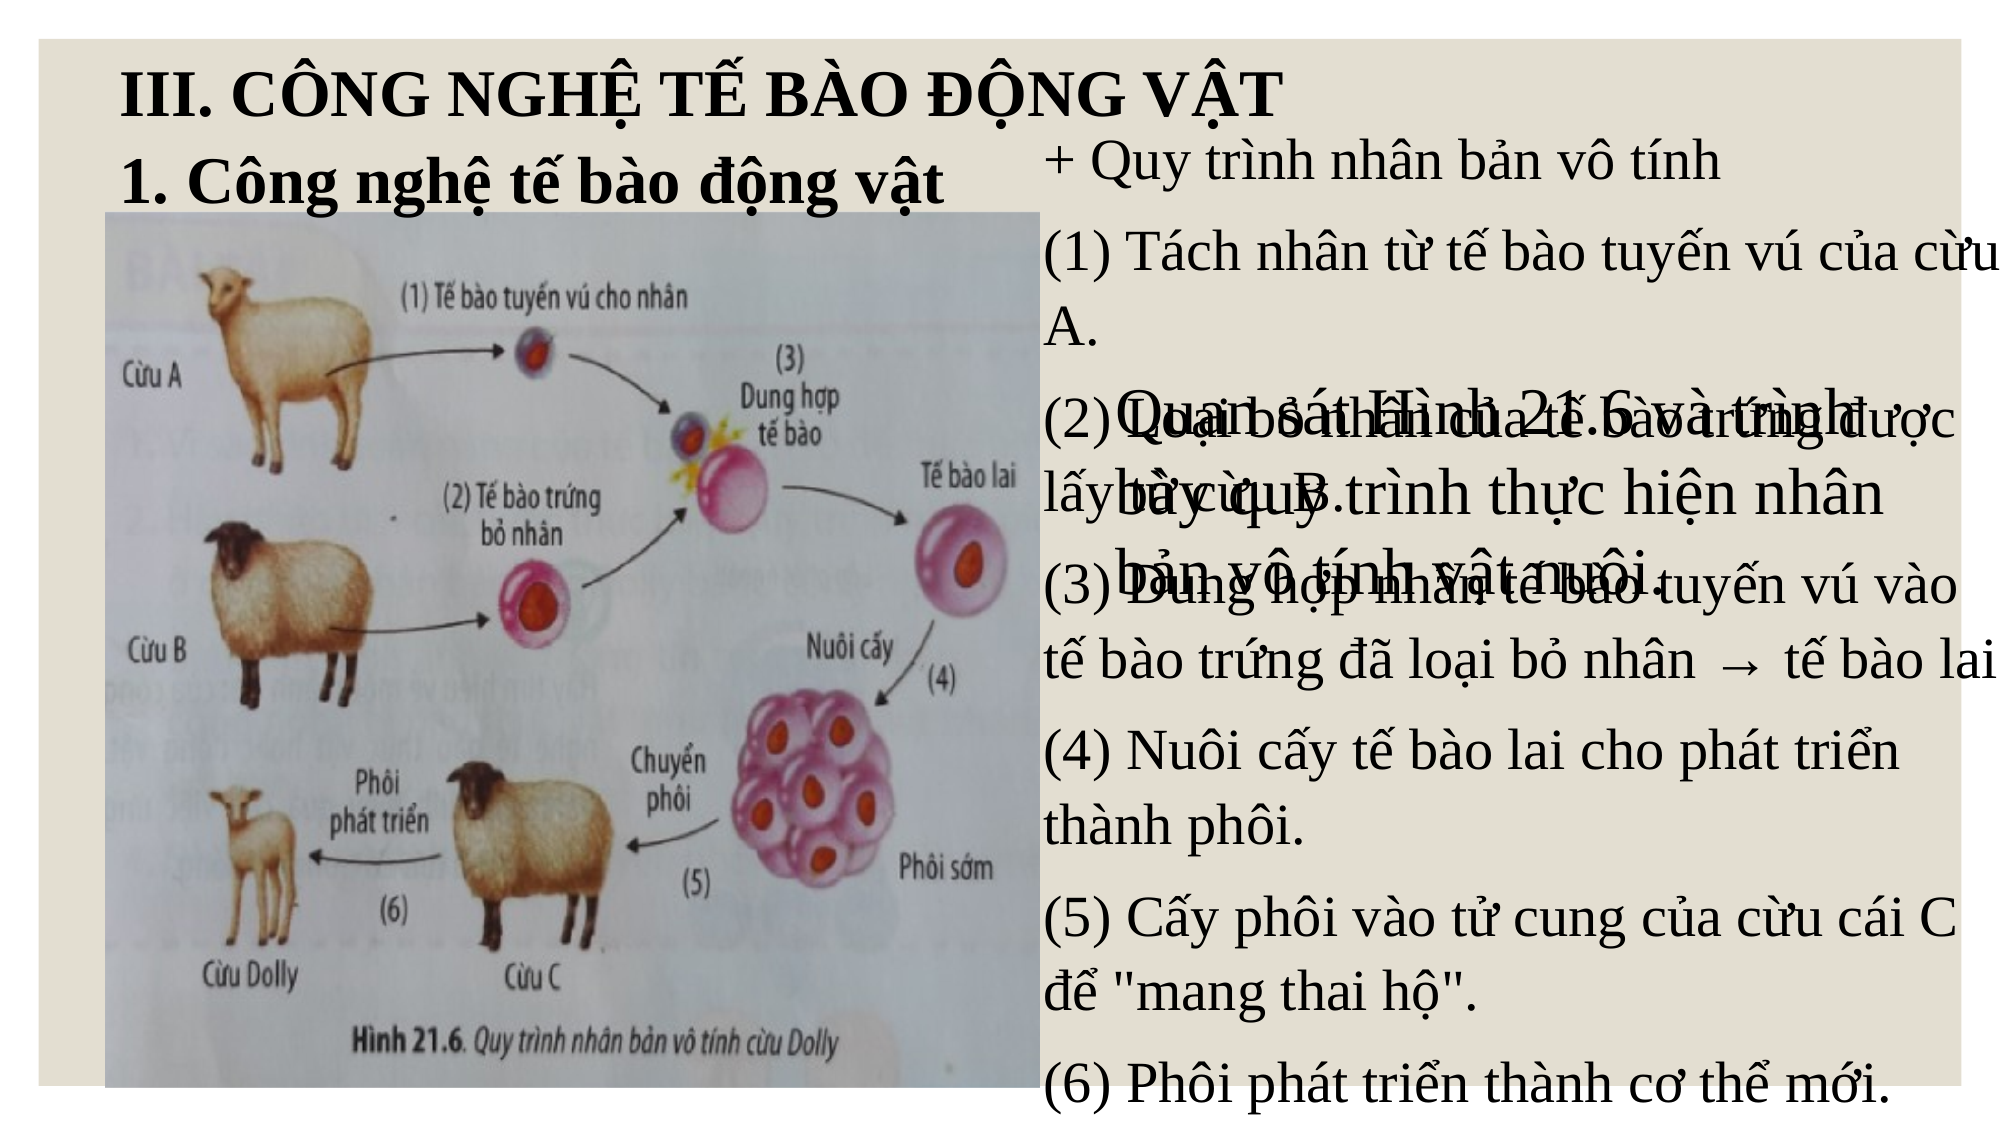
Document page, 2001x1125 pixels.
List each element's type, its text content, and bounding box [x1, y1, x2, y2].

text_box 1. Công nghệ tế bào động vật [104, 124, 1028, 225]
text_box III. CÔNG NGHỆ TẾ BÀO ĐỘNG VẬT [104, 37, 1375, 124]
picture [105, 182, 1028, 1117]
text_box Quan sát Hình 21.6 và trình bày quy trình thực hiện nhân bản vô tính vật nuôi. [1100, 360, 1957, 616]
text_box + Quy trình nhân bản vô tính (1) Tách nhân từ tế bào tuyến vú của cừu A. (2) Loại bỏ nhân của tế bào trứng được lấy từ cừu B. (3) Dung hợp nhân tế bào tuyến vú vào tế bào trứng đã loại bỏ nhân → tế bào lai. (4) Nuôi cấy tế bào lai cho phát triển thành phôi. (5) Cấy phôi vào tử cung của cừu cái C để "mang thai hộ". (6) Phôi phát triển thành cơ thể mới. [1028, 108, 2000, 1122]
